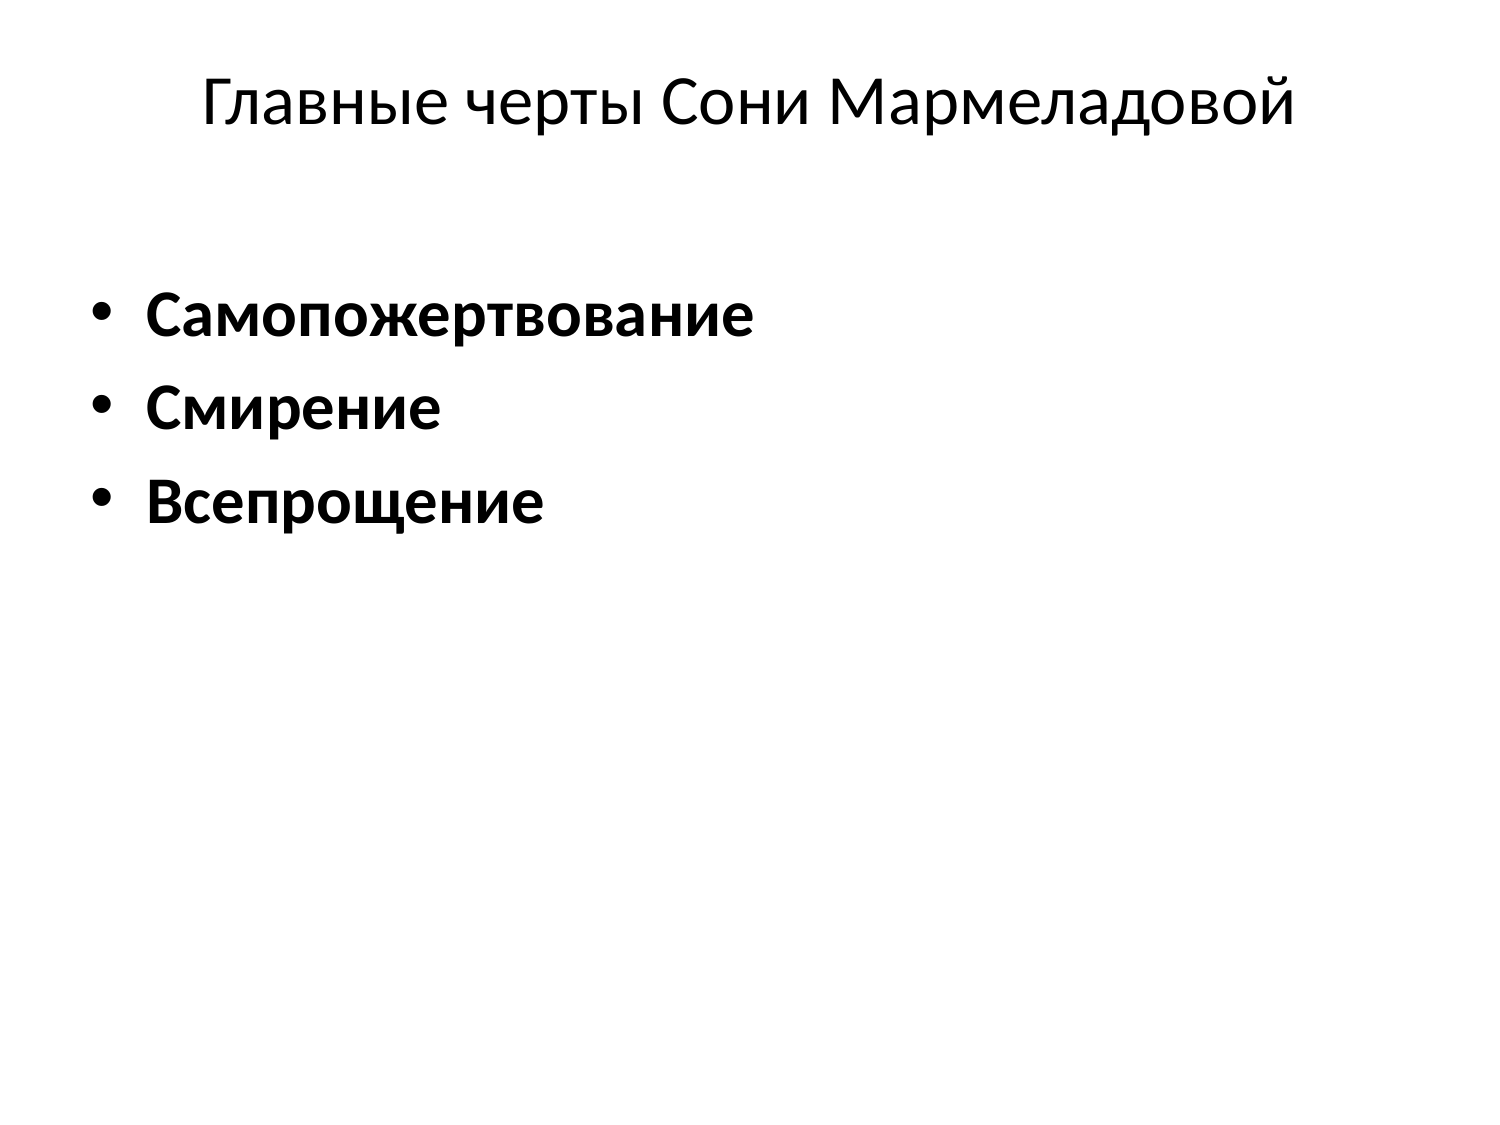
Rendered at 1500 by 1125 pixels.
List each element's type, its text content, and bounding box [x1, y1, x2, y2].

list Самопожертвование Смирение Всепрощение [75, 262, 1425, 1005]
title Главные черты Сони Мармеладовой [75, 45, 1425, 233]
